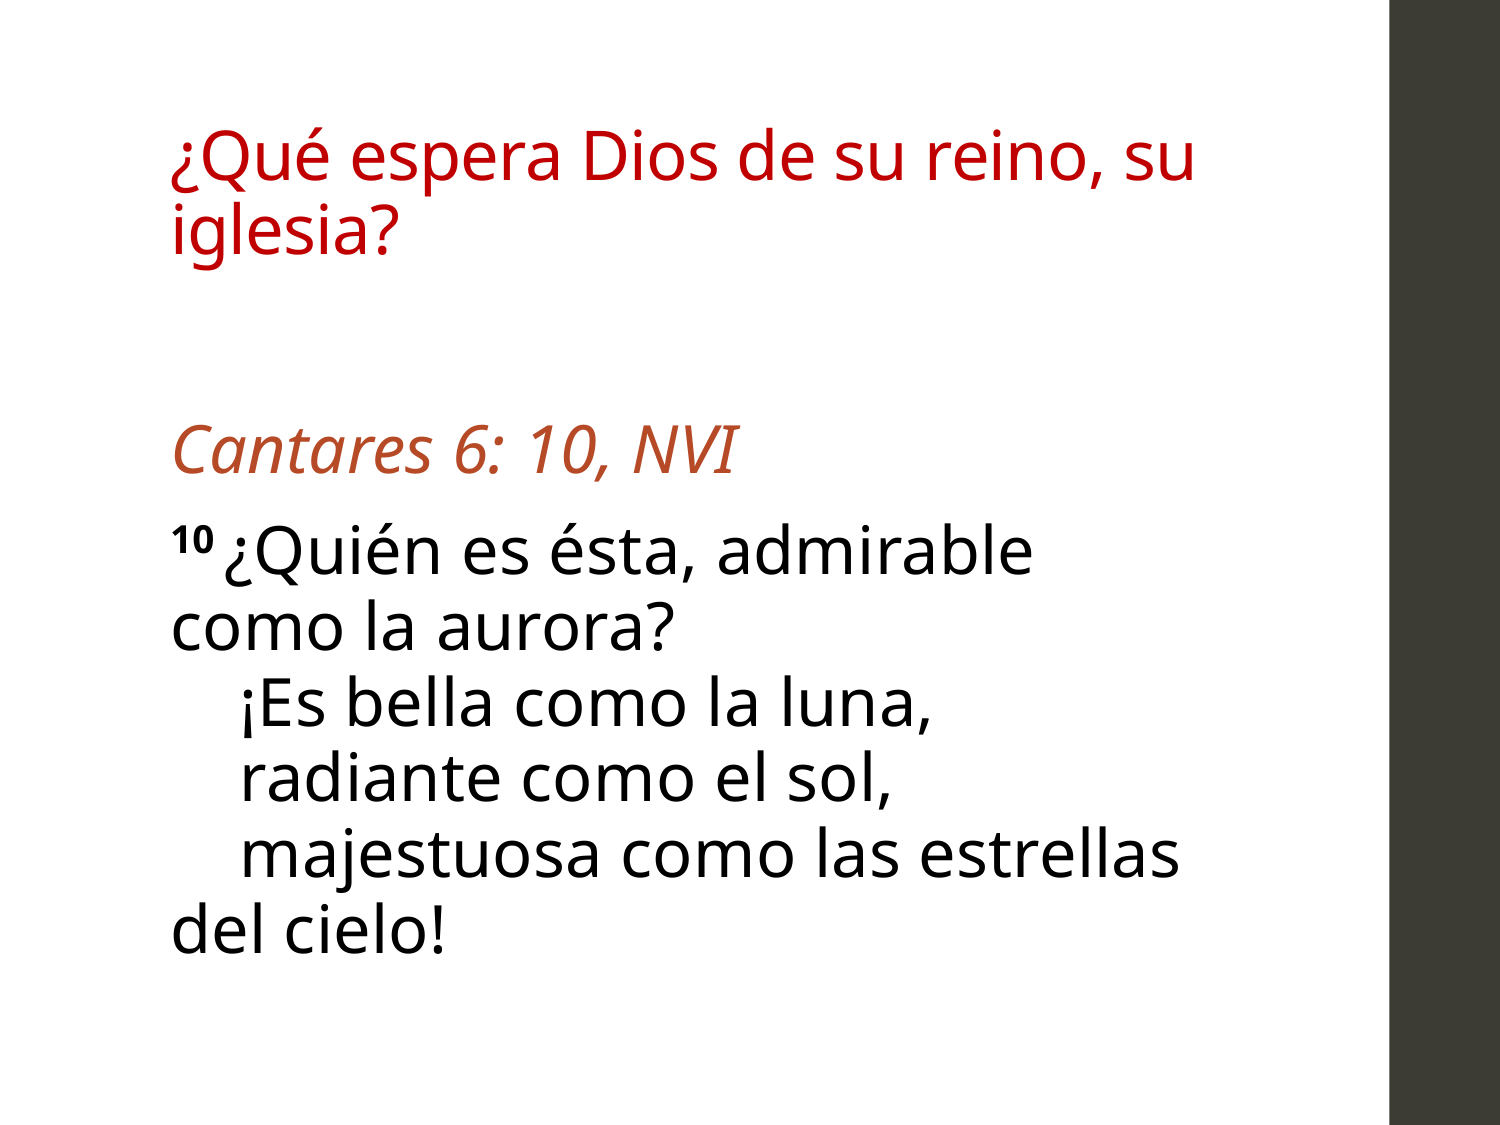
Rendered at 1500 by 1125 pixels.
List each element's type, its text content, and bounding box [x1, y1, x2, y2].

title ¿Qué espera Dios de su reino, su iglesia? [155, 60, 1348, 278]
list Cantares 6: 10, NVI 10 ¿Quién es ésta, admirable como la aurora? ¡Es bella como la luna, radiante como el sol, majestuosa como las estrellas del cielo! [155, 299, 1213, 1014]
